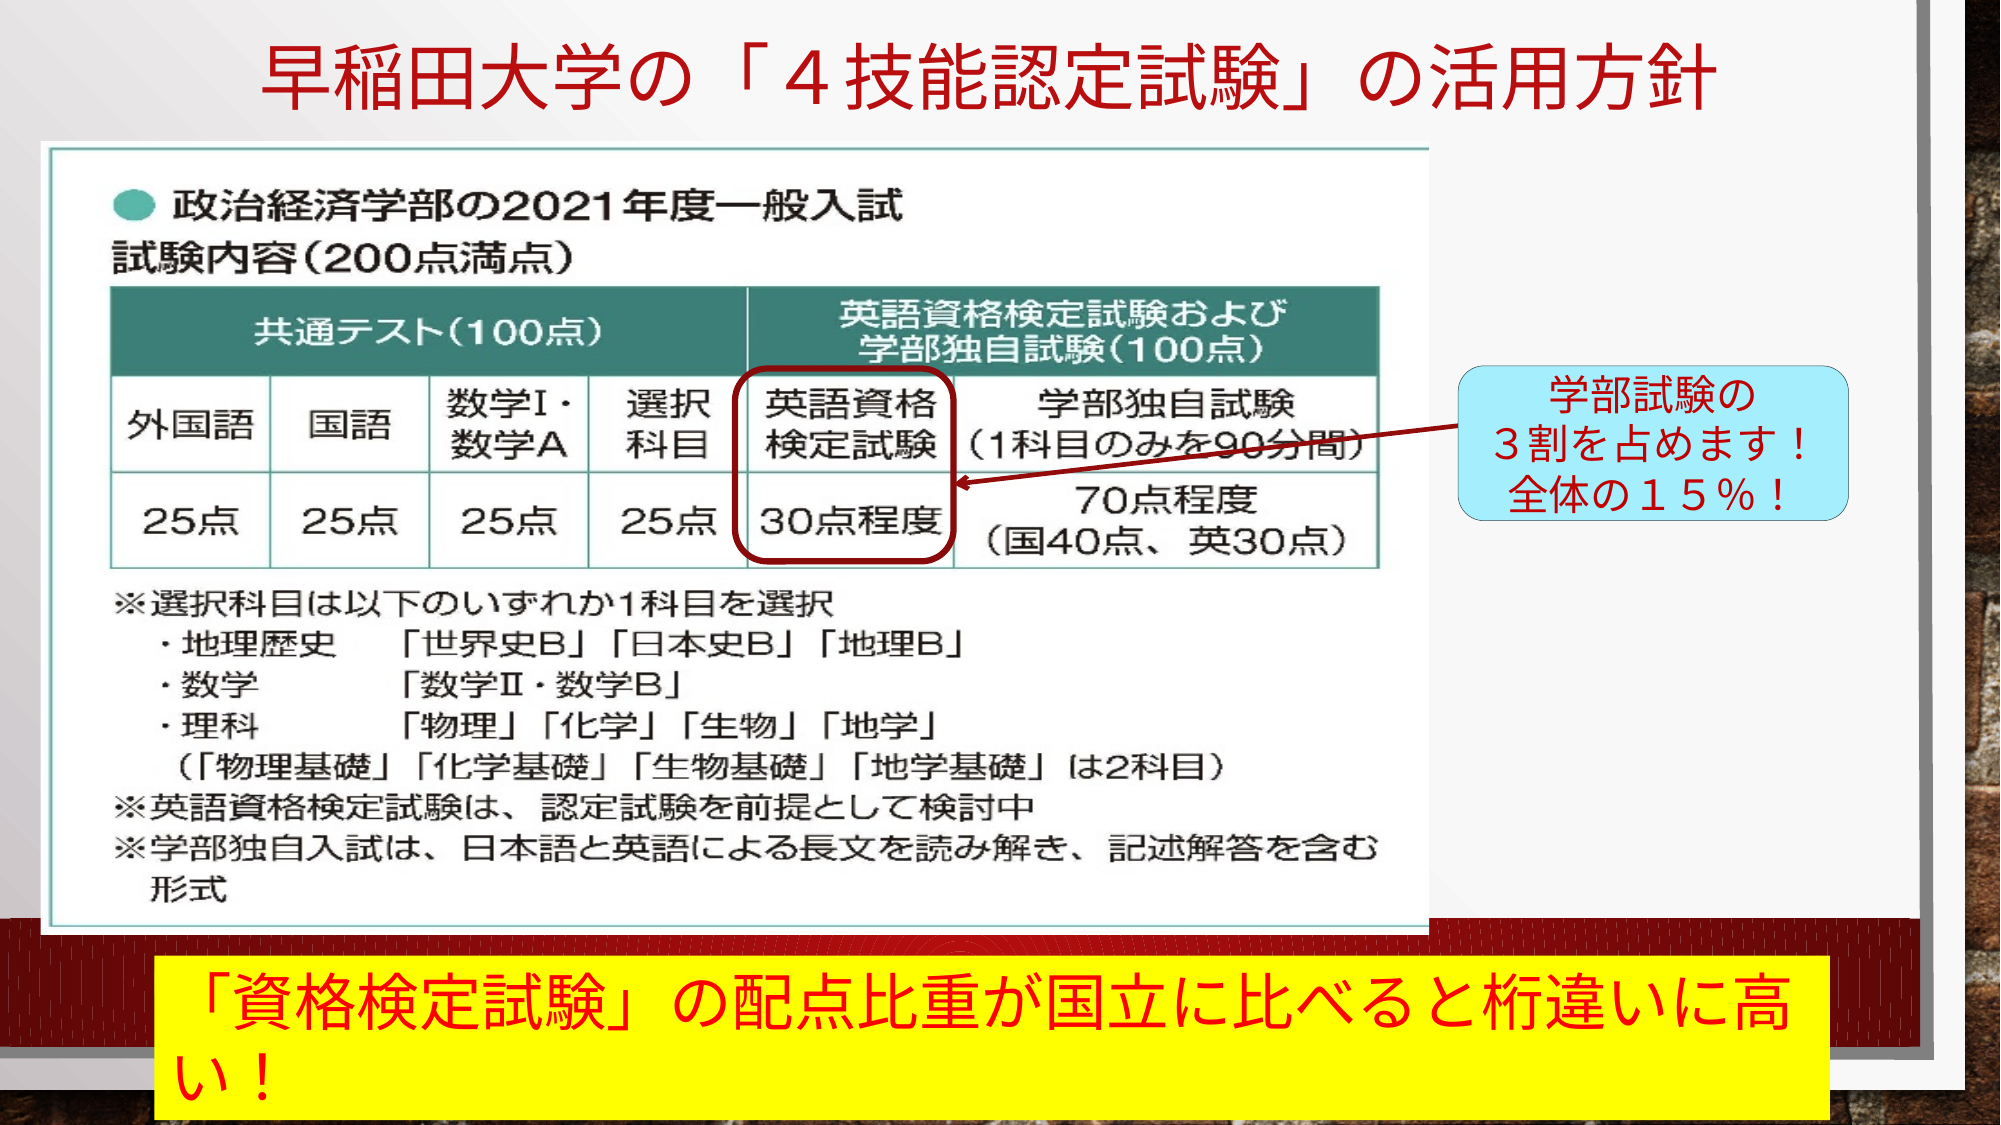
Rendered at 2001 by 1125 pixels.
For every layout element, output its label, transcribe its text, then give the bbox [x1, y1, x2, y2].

text_box 学部試験の ３割を占めます！ 全体の１５％！ [1456, 364, 1851, 523]
picture [0, 0, 2000, 1125]
picture [40, 141, 1430, 935]
text_box 「資格検定試験」の配点比重が国立に比べると桁違いに高い！ [154, 955, 1830, 1121]
title 早稲田大学の「４技能認定試験」の活用方針 [73, 0, 1906, 163]
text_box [953, 418, 1518, 485]
